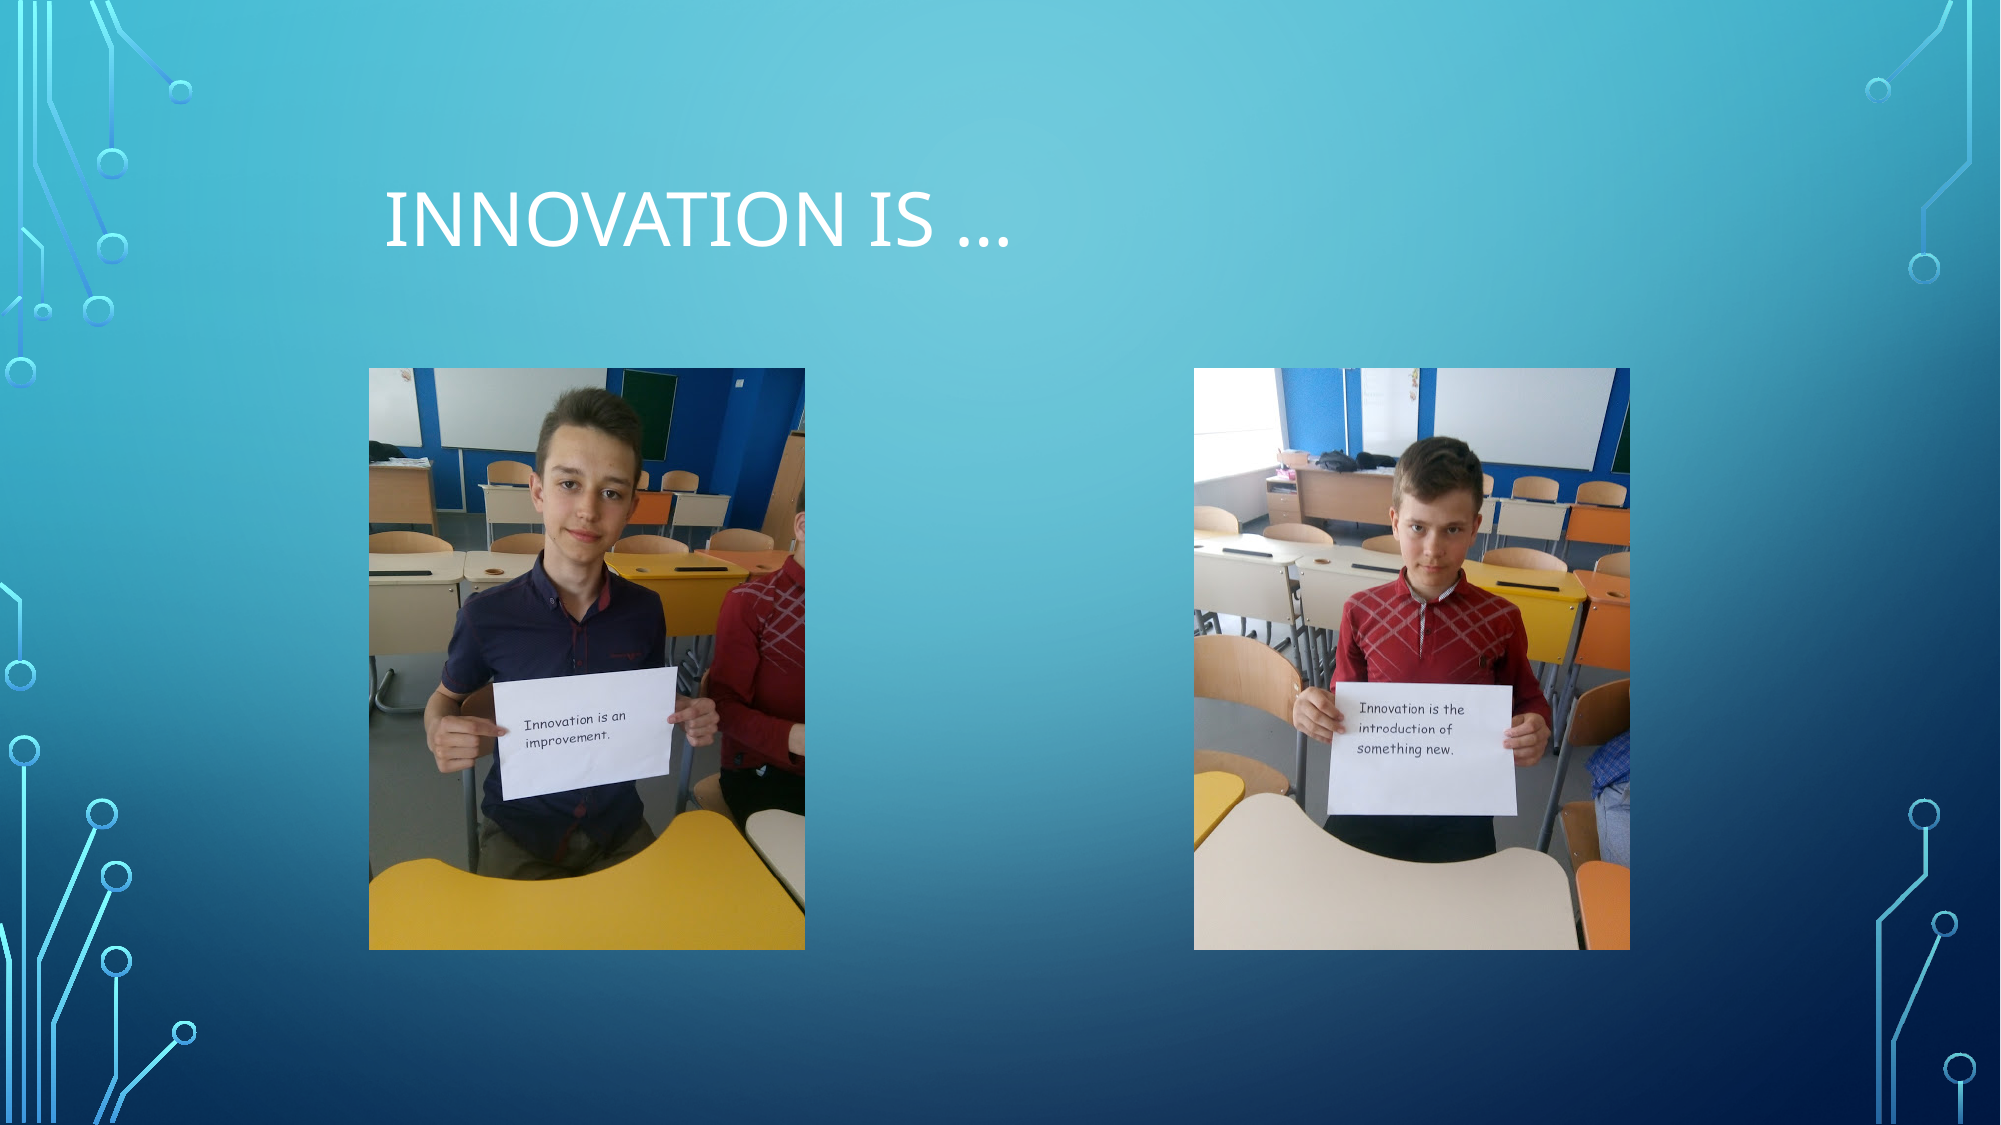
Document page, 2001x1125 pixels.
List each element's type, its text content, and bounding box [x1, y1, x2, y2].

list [369, 368, 806, 951]
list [1194, 368, 1631, 951]
title Innovation is … [369, 101, 1813, 344]
